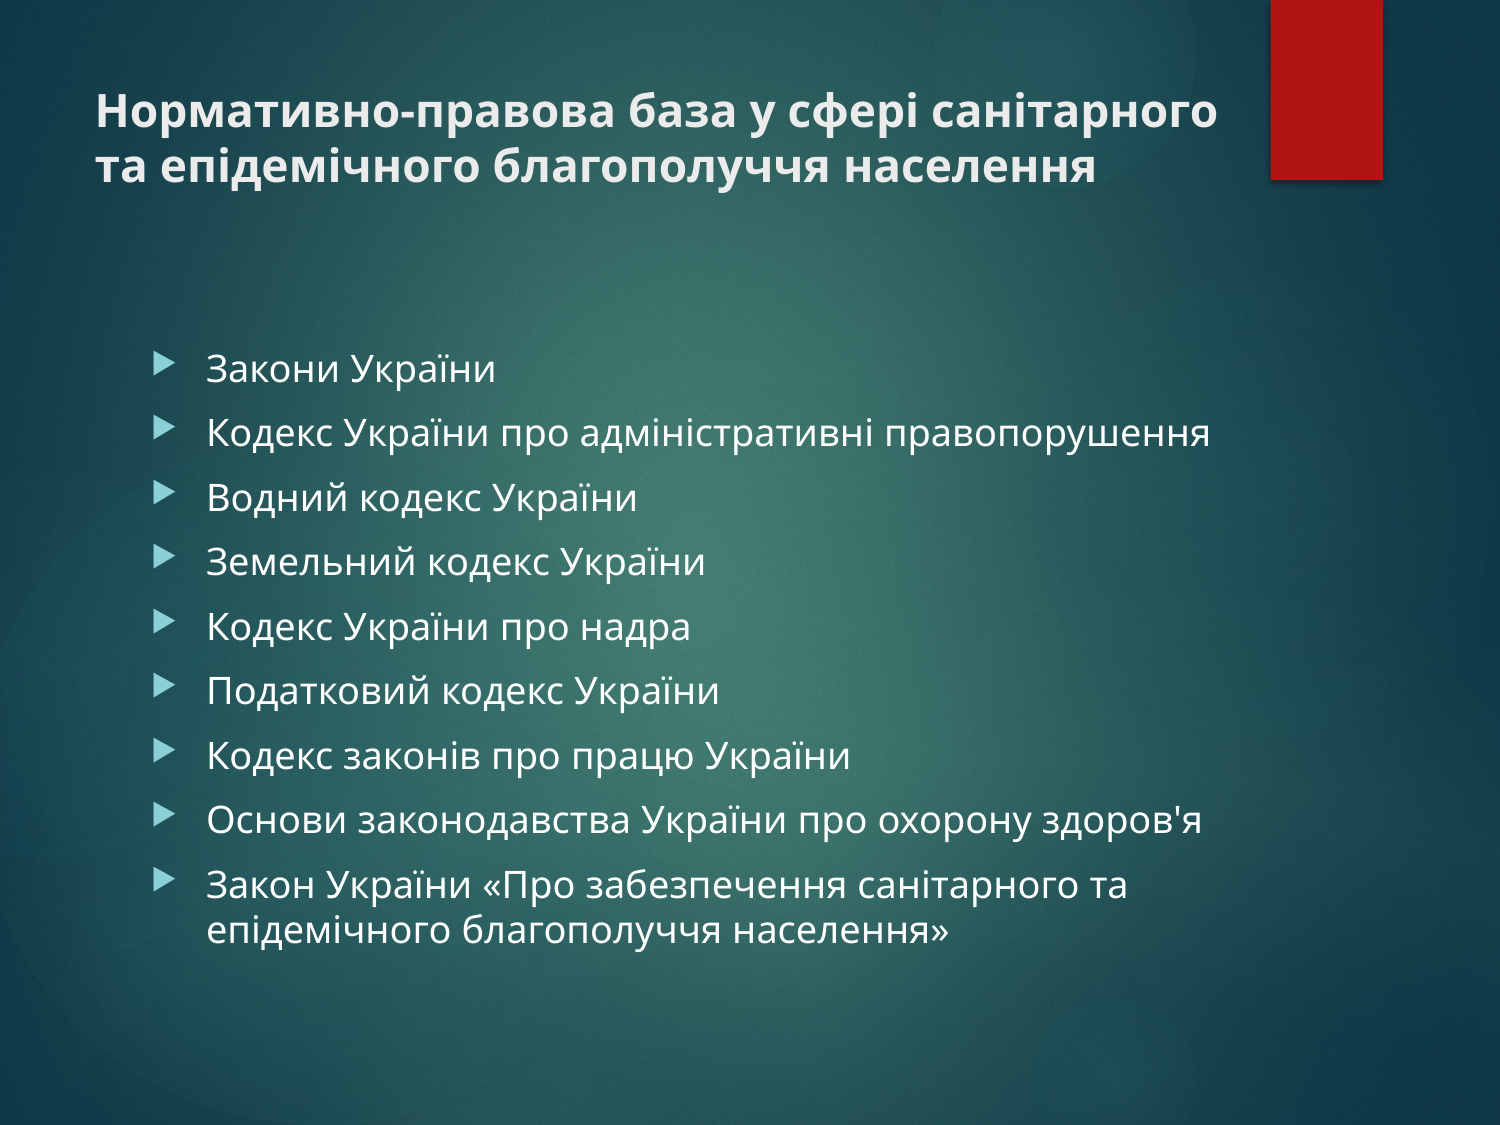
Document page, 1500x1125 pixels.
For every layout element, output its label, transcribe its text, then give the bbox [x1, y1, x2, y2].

list Закони України Кодекс України про адміністративні правопорушення Водний кодекс України Земельний кодекс України Кодекс України про надра Податковий кодекс України Кодекс законів про працю України Основи законодавства України про охорону здоров'я Закон України «Про забезпечення санітарного та епідемічного благополуччя населення» [135, 336, 1237, 1025]
title Нормативно-правова база у сфері санітарного та епідемічного благополуччя населення [79, 74, 1237, 304]
